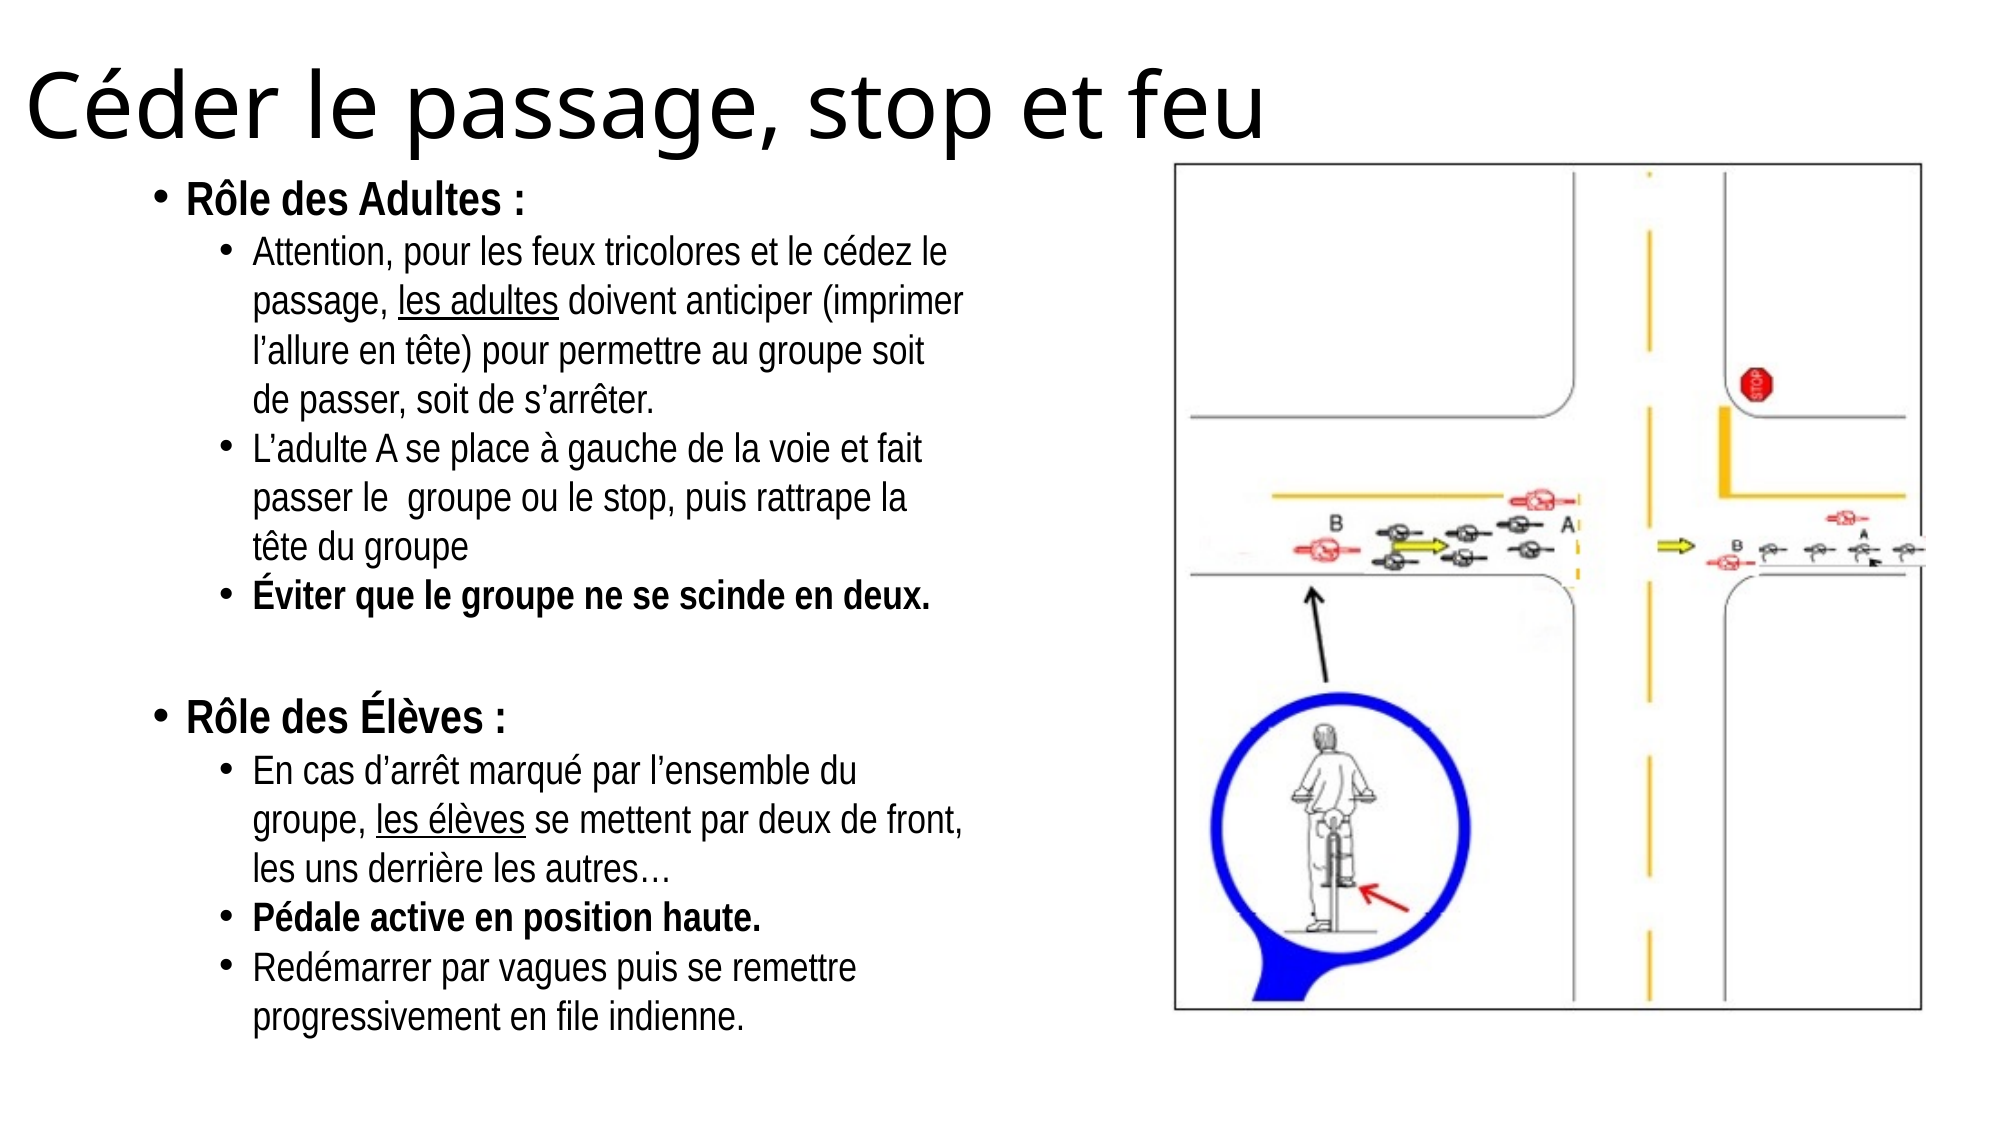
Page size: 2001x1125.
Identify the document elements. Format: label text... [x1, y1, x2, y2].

list Rôle des Adultes : Attention, pour les feux tricolores et le cédez le passage, les adultes doivent anticiper (imprimer l’allure en tête) pour permettre au groupe soit de passer, soit de s’arrêter. L’adulte A se place à gauche de la voie et fait passer le groupe ou le stop, puis rattrape la tête du groupe Éviter que le groupe ne se scinde en deux. Rôle des Élèves : En cas d’arrêt marqué par l’ensemble du groupe, les élèves se mettent par deux de front, les uns derrière les autres… Pédale active en position haute. Redémarrer par vagues puis se remettre progressivement en file indienne. [137, 160, 984, 1061]
title Céder le passage, stop et feu [9, 0, 1735, 218]
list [1171, 160, 1926, 1016]
